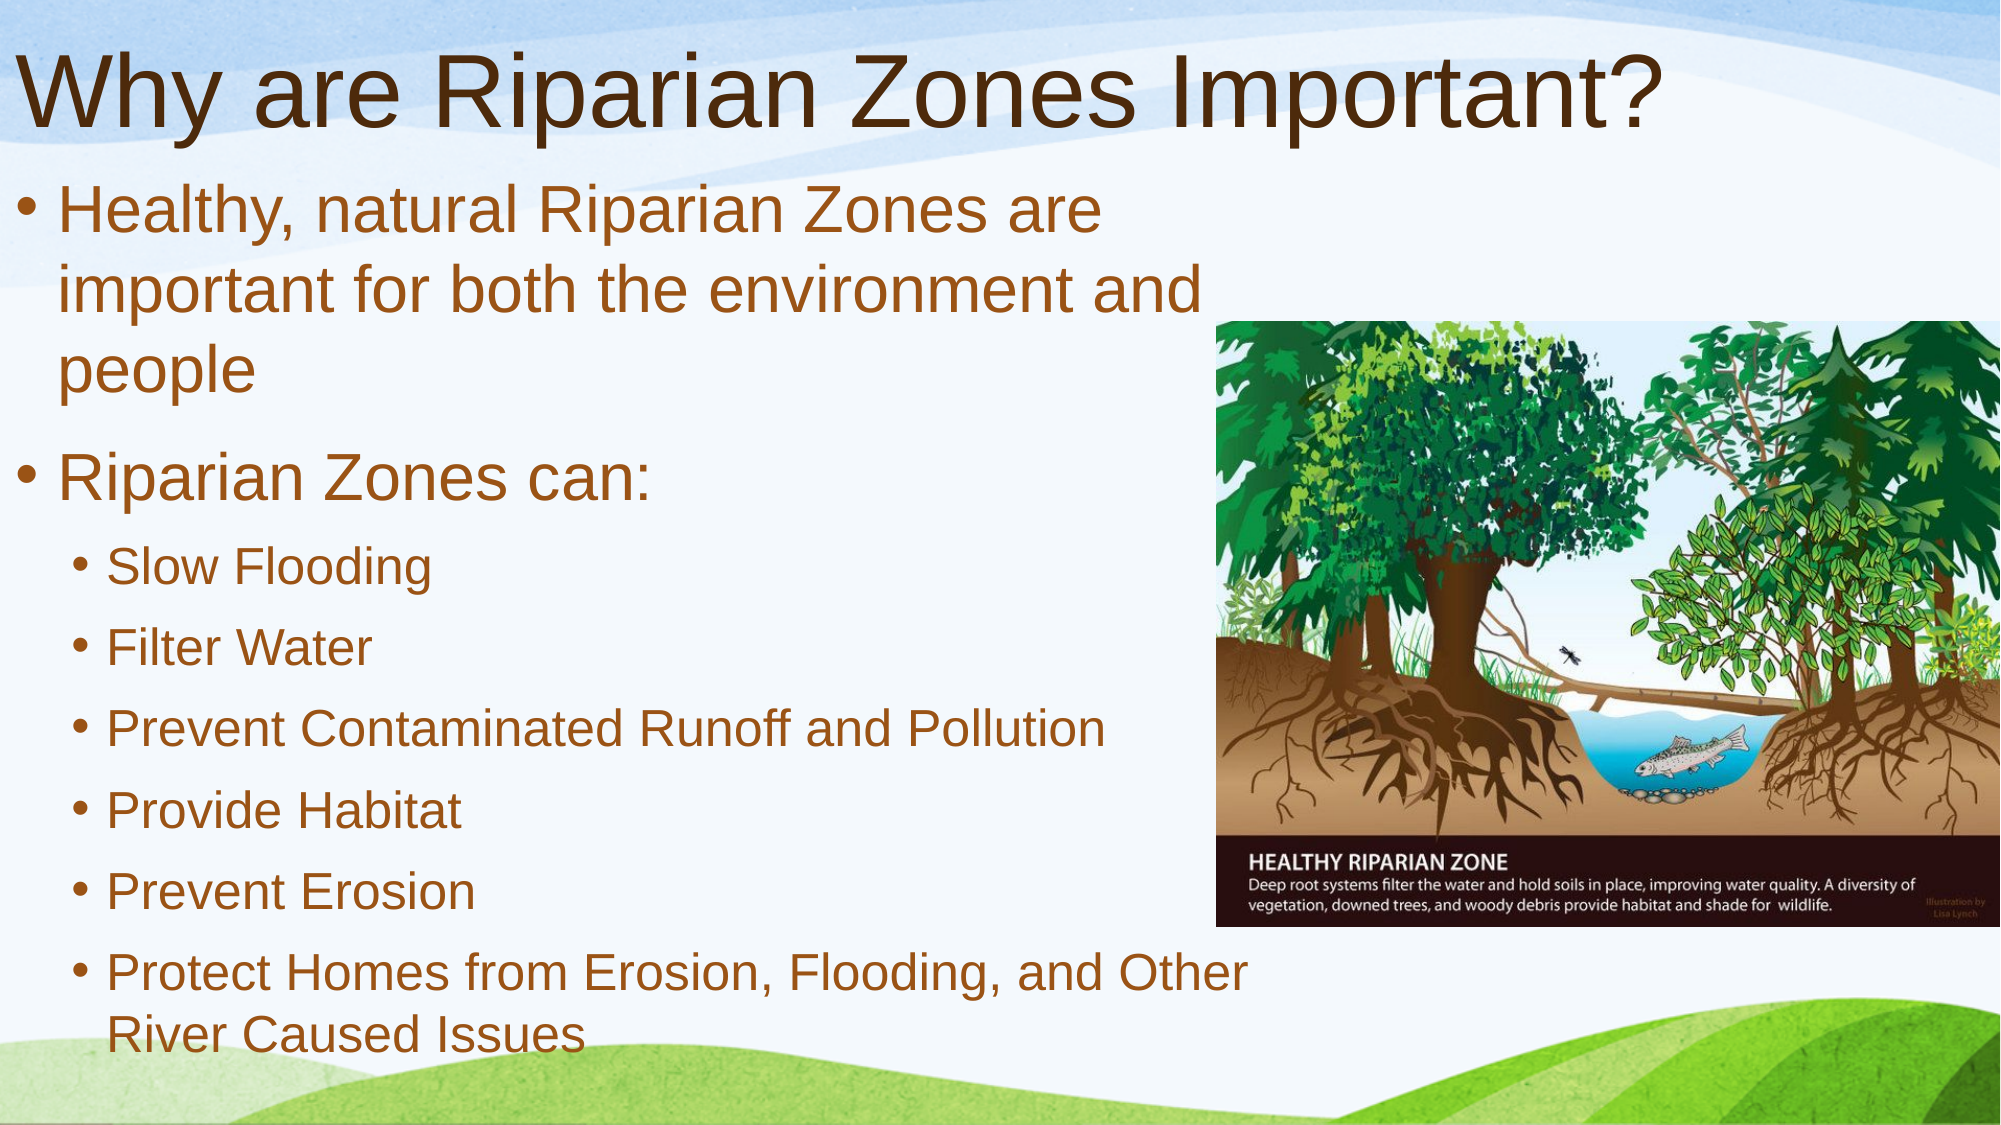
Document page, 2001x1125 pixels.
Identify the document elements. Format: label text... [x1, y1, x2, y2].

picture [1216, 0, 2001, 1125]
title Why are Riparian Zones Important? [0, 0, 2000, 158]
list Healthy, natural Riparian Zones are important for both the environment and people Riparian Zones can: Slow Flooding Filter Water Prevent Contaminated Runoff and Pollution Provide Habitat Prevent Erosion Protect Homes from Erosion, Flooding, and Other River Caused Issues [0, 157, 1268, 1125]
